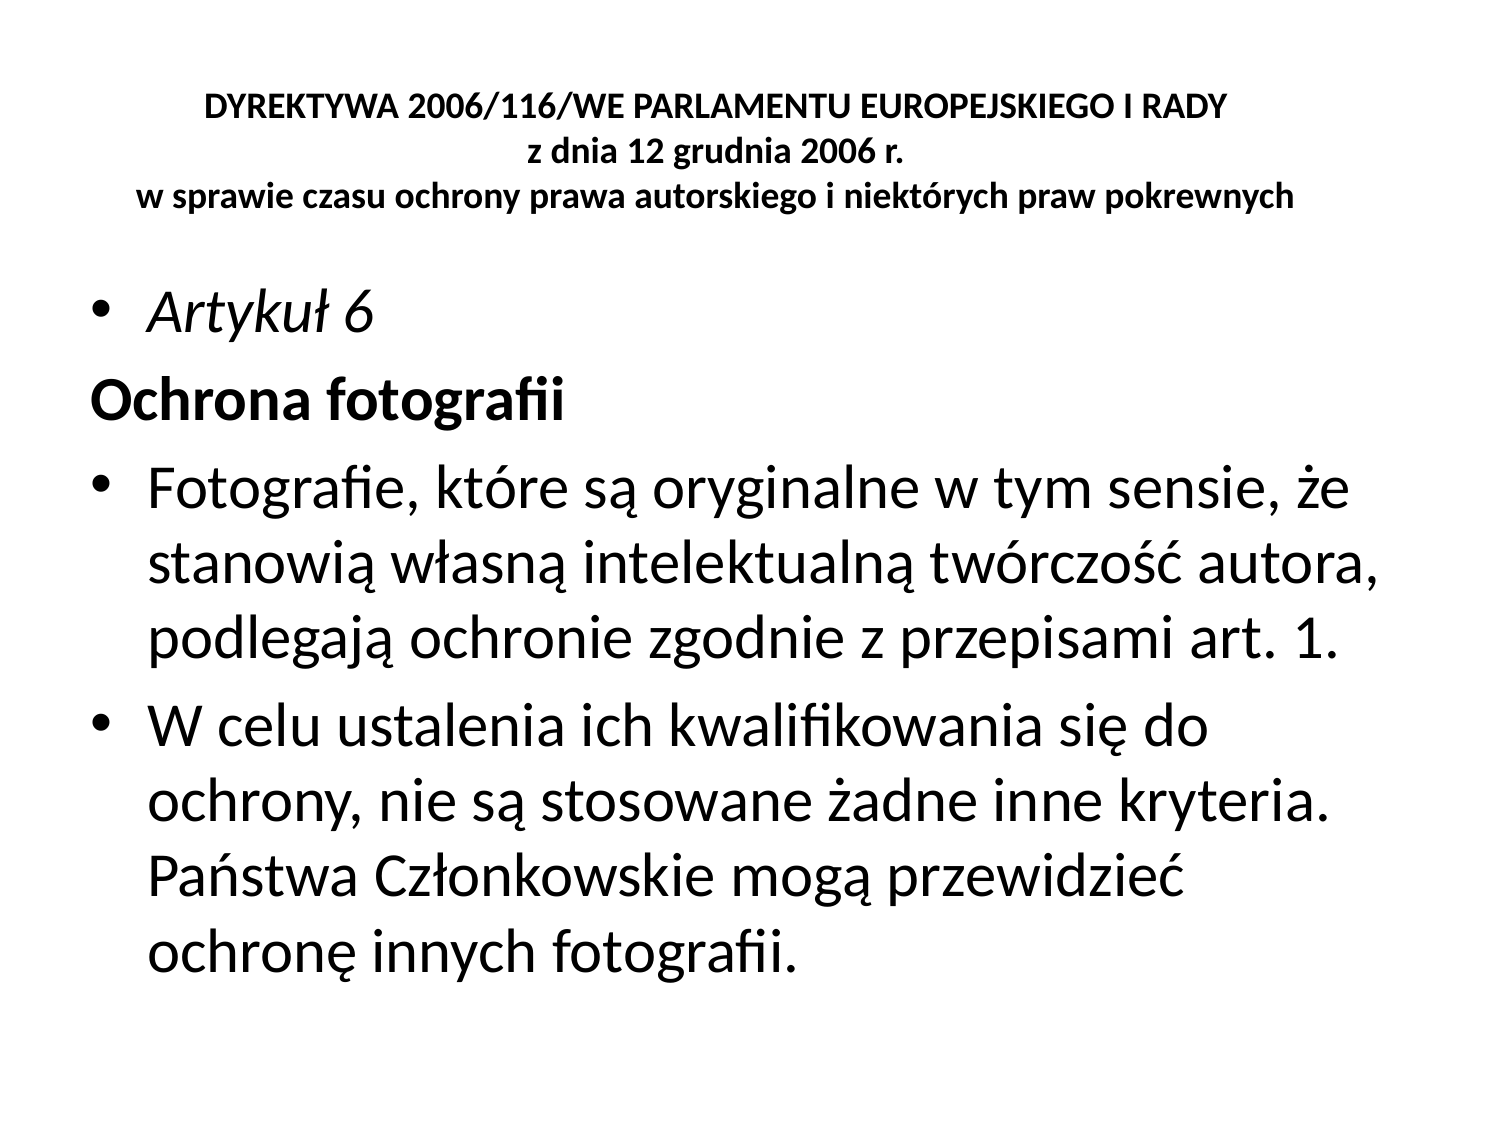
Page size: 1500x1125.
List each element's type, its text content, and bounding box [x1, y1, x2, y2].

title DYREKTYWA 2006/116/WE PARLAMENTU EUROPEJSKIEGO I RADY z dnia 12 grudnia 2006 r. w sprawie czasu ochrony prawa autorskiego i niektórych praw pokrewnych [41, 54, 1392, 243]
list Artykuł 6 Ochrona fotografii Fotografie, które są oryginalne w tym sensie, że stanowią własną intelektualną twórczość autora, podlegają ochronie zgodnie z przepisami art. 1. W celu ustalenia ich kwalifikowania się do ochrony, nie są stosowane żadne inne kryteria. Państwa Członkowskie mogą przewidzieć ochronę innych fotografii. [75, 262, 1425, 1005]
